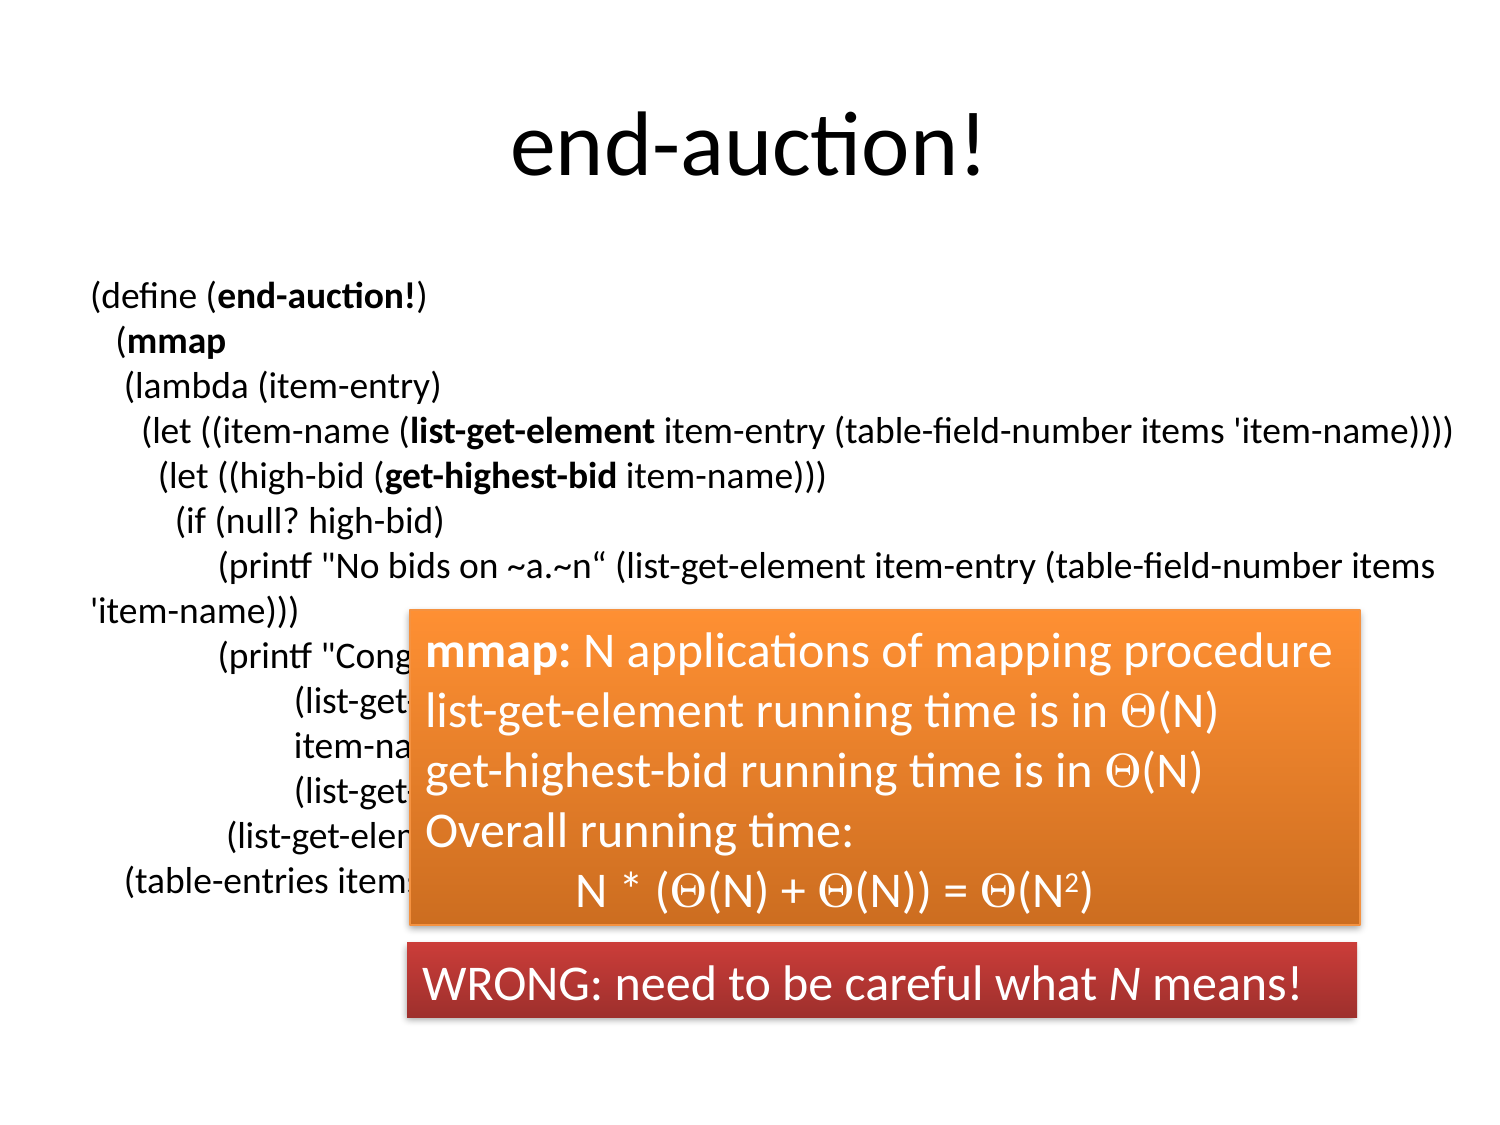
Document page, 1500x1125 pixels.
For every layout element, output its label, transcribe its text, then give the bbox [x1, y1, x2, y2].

text_box mmap: N applications of mapping procedure list-get-element running time is in (N) get-highest-bid running time is in (N) Overall running time: N * ((N) + (N)) = (N2) [409, 609, 1361, 926]
text_box WRONG: need to be careful what N means! [407, 942, 1358, 1018]
title end-auction! [75, 45, 1425, 233]
text_box (define (end-auction!) (mmap (lambda (item-entry) (let ((item-name (list-get-element item-entry (table-field-number items 'item-name)))) (let ((high-bid (get-highest-bid item-name))) (if (null? high-bid) (printf "No bids on ~a.~n“ (list-get-element item-entry (table-field-number items 'item-name))) (printf "Congratulations ~a! You have won the ~a for $~a.~n" (list-get-element high-bid (table-field-number bids 'bidder-name)) item-name (list-get-element high-bid (table-field-number bids 'amount))) (list-get-element high-bid (table-field-number bids 'amount)))))) (table-entries items)))) [75, 263, 1475, 954]
